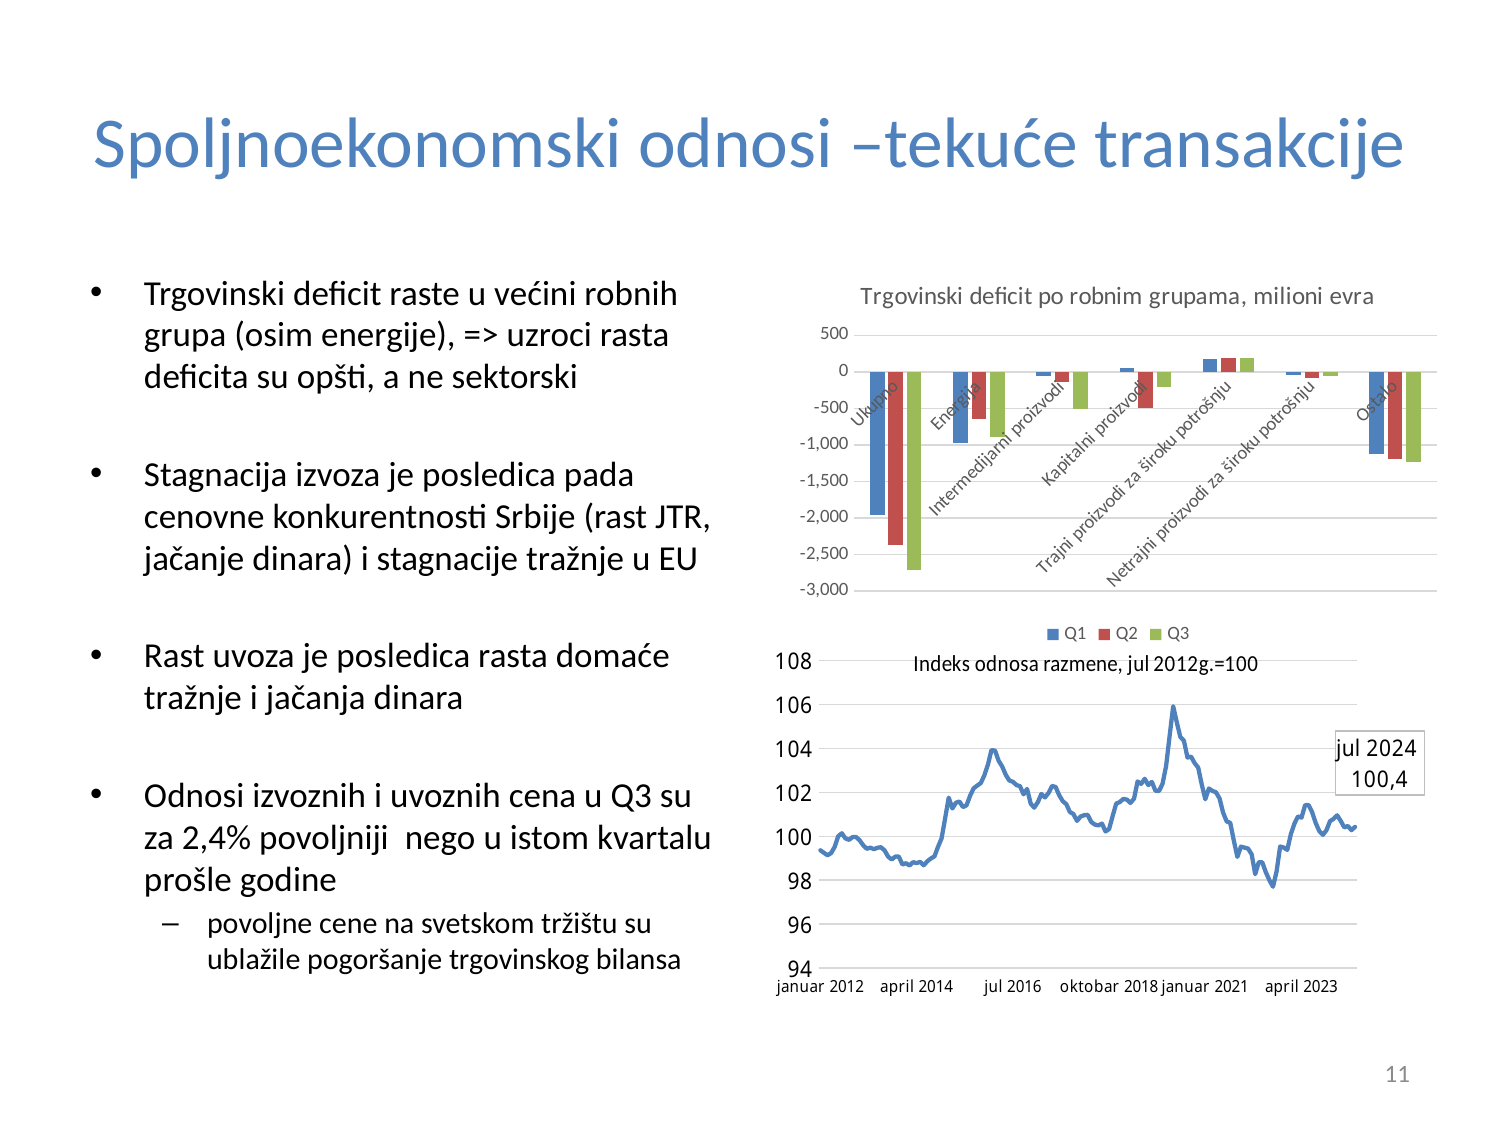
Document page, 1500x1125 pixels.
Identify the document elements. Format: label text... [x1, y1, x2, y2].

list Trgovinski deficit raste u većini robnih grupa (osim energije), => uzroci rasta deficita su opšti, a ne sektorski Stagnacija izvoza je posledica pada cenovne konkurentnosti Srbije (rast JTR, jačanje dinara) i stagnacije tražnje u EU Rast uvoza je posledica rasta domaće tražnje i jačanja dinara Odnosi izvoznih i uvoznih cena u Q3 su za 2,4% povoljniji nego u istom kvartalu prošle godine povoljne cene na svetskom tržištu su ublažile pogoršanje trgovinskog bilansa [75, 262, 738, 1005]
chart [762, 262, 1451, 1006]
slide_number 11 [1074, 1042, 1425, 1103]
title Spoljnoekonomski odnosi –tekuće transakcije [75, 45, 1425, 233]
